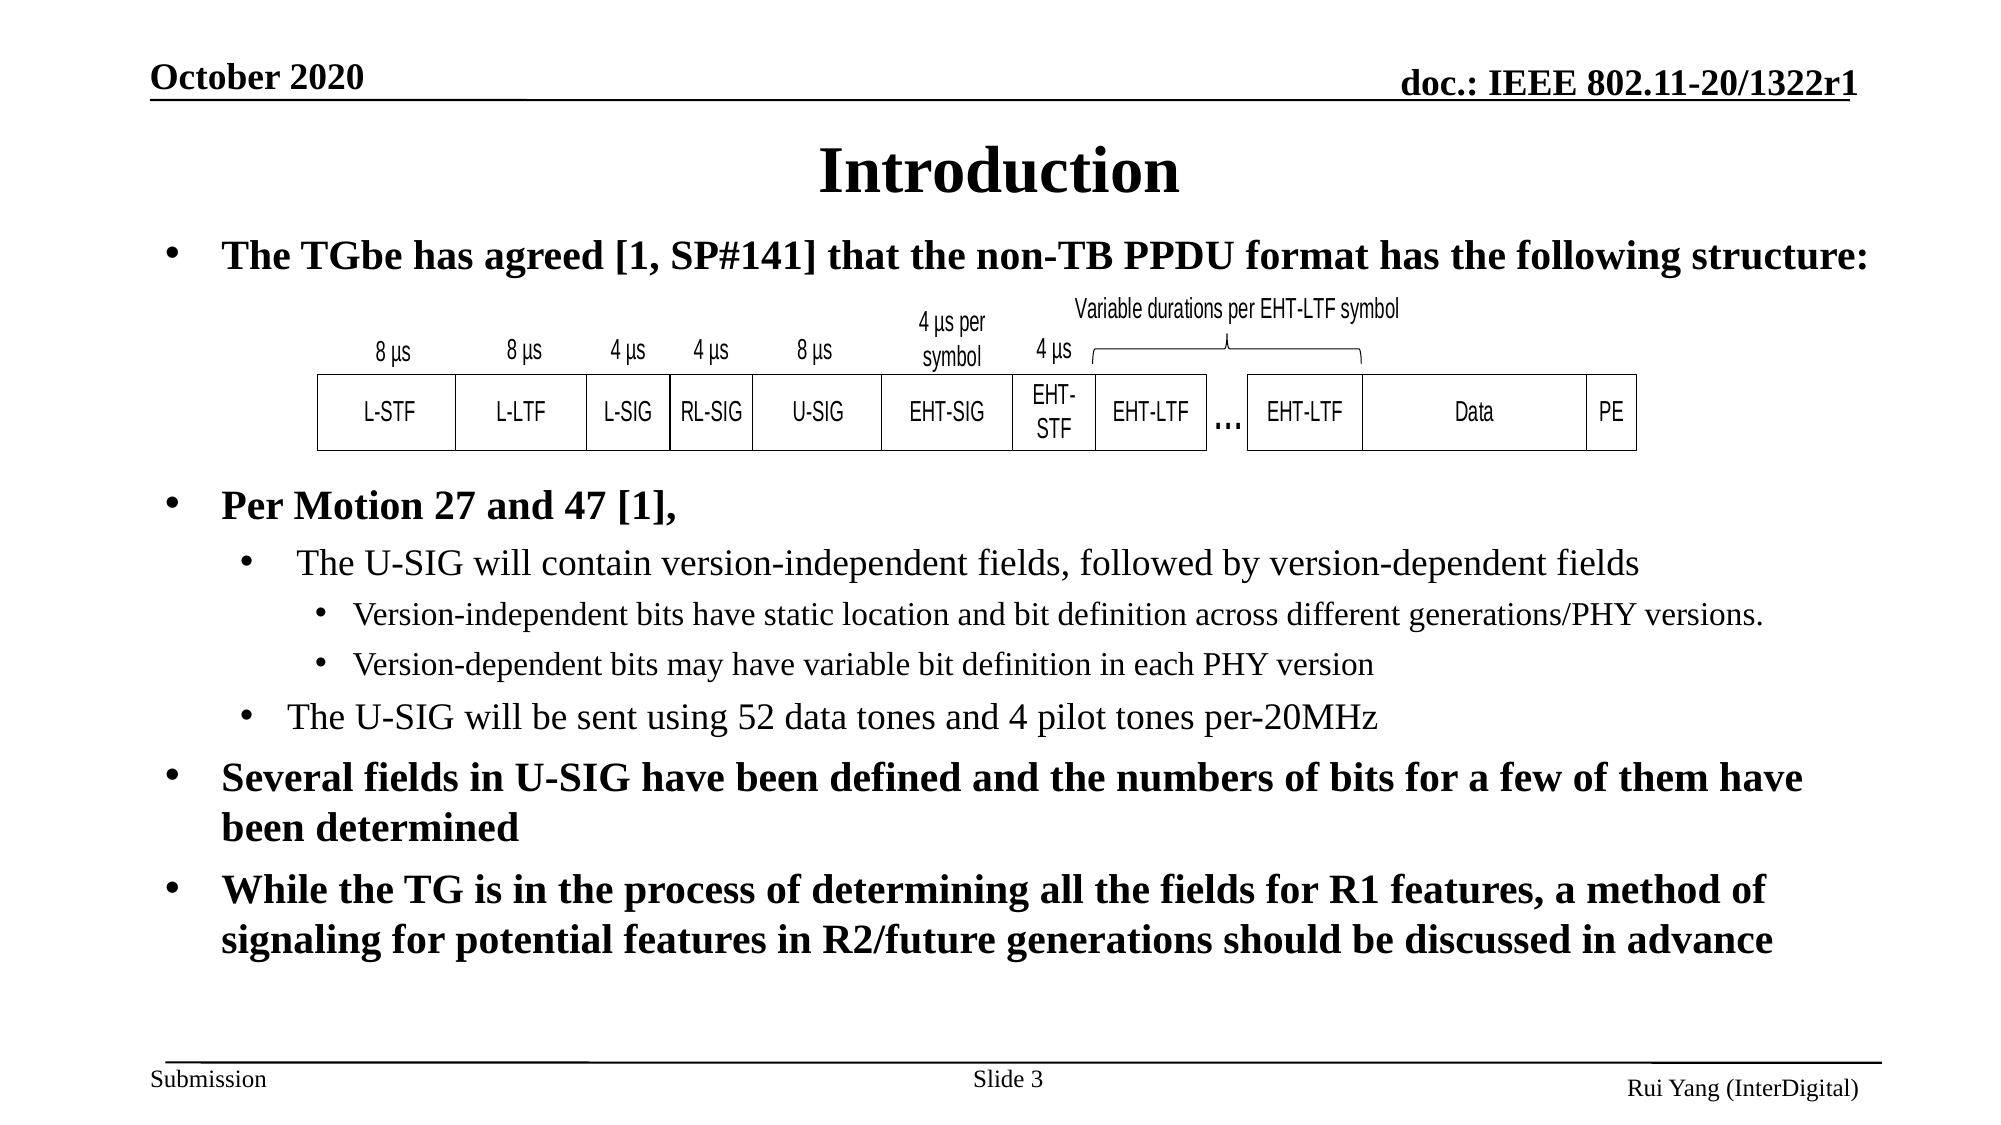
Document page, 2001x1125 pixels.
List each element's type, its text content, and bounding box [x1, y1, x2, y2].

slide_number Slide 3 [950, 1061, 1067, 1123]
title Introduction [149, 112, 1850, 219]
list The TGbe has agreed [1, SP#141] that the non-TB PPDU format has the following structure: Per Motion 27 and 47 [1], The U-SIG will contain version-independent fields, followed by version-dependent fields Version-independent bits have static location and bit definition across different generations/PHY versions. Version-dependent bits may have variable bit definition in each PHY version The U-SIG will be sent using 52 data tones and 4 pilot tones per-20MHz Several fields in U-SIG have been defined and the numbers of bits for a few of them have been determined While the TG is in the process of determining all the fields for R1 features, a method of signaling for potential features in R2/future generations should be discussed in advance [149, 219, 1898, 1000]
picture [314, 282, 1638, 473]
